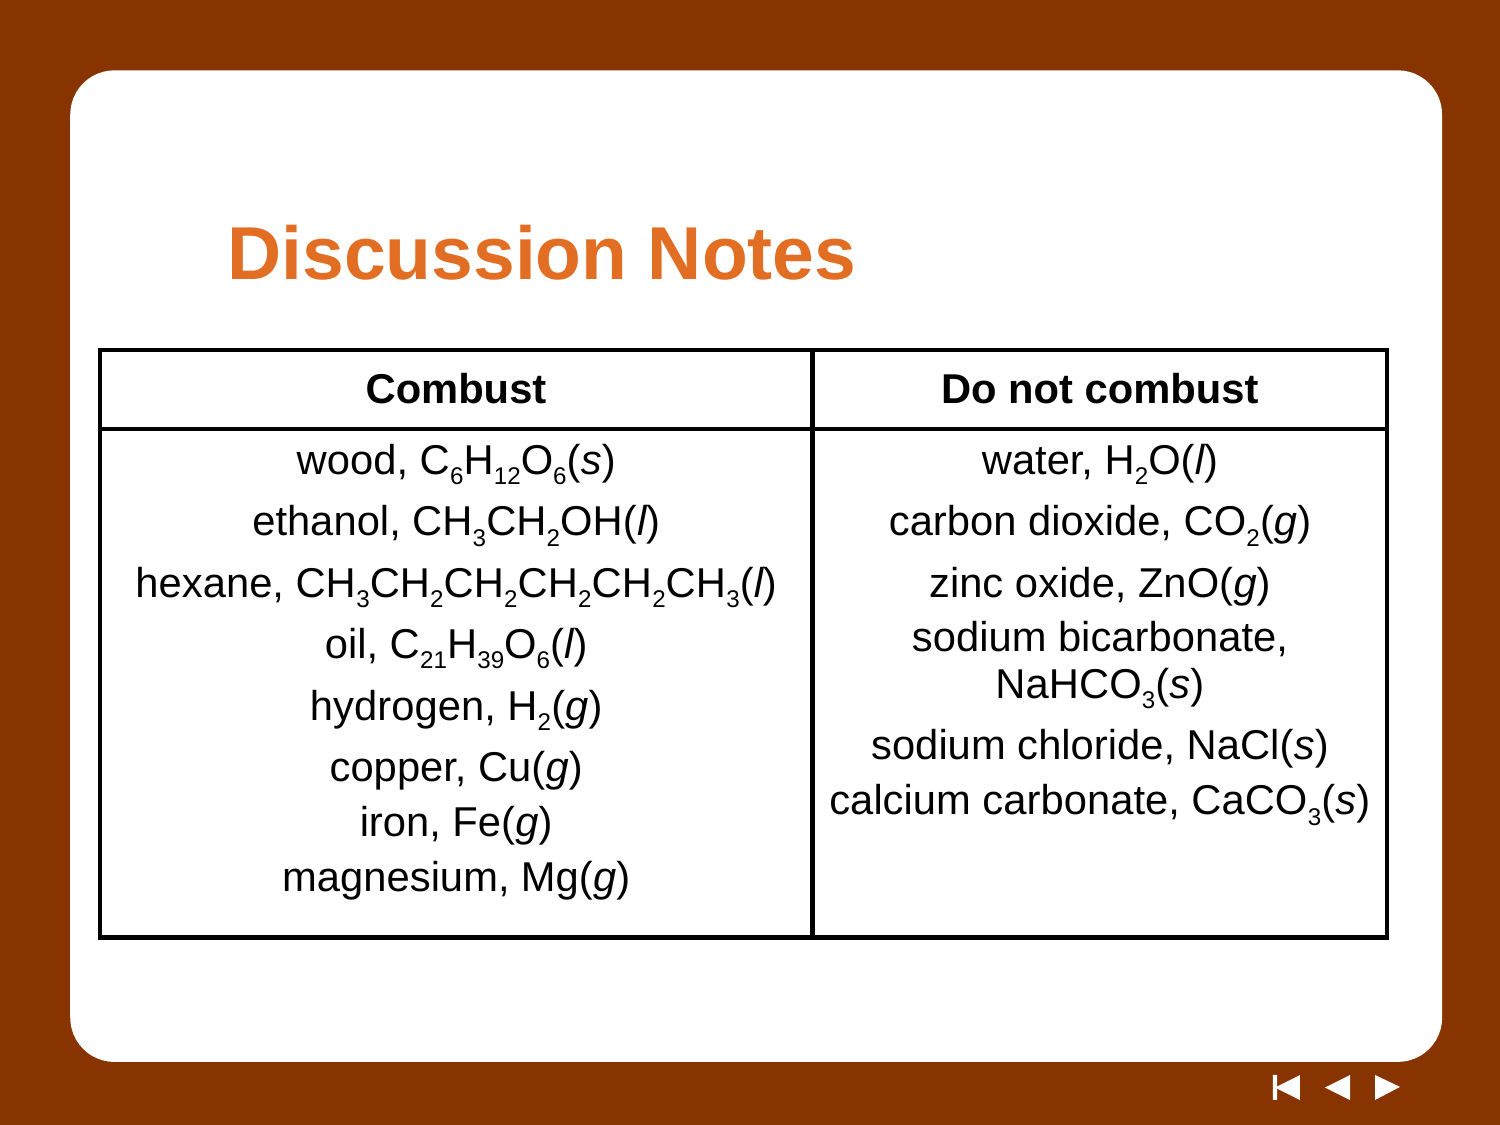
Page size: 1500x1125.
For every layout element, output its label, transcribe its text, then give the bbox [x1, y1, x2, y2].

table_cell wood, C6H12O6(s) ethanol, CH3CH2OH(l) hexane, CH3CH2CH2CH2CH2CH3(l) oil, C21H39O6(l) hydrogen, H2(g) copper, Cu(g) iron, Fe(g) magnesium, Mg(g) [102, 431, 810, 935]
table_header Combust [102, 352, 810, 427]
table_cell water, H2O(l) carbon dioxide, CO2(g) zinc oxide, ZnO(g) sodium bicarbonate, NaHCO3(s) sodium chloride, NaCl(s) calcium carbonate, CaCO3(s) [815, 431, 1385, 935]
title Discussion Notes [212, 174, 1425, 325]
table_header Do not combust [815, 352, 1385, 427]
